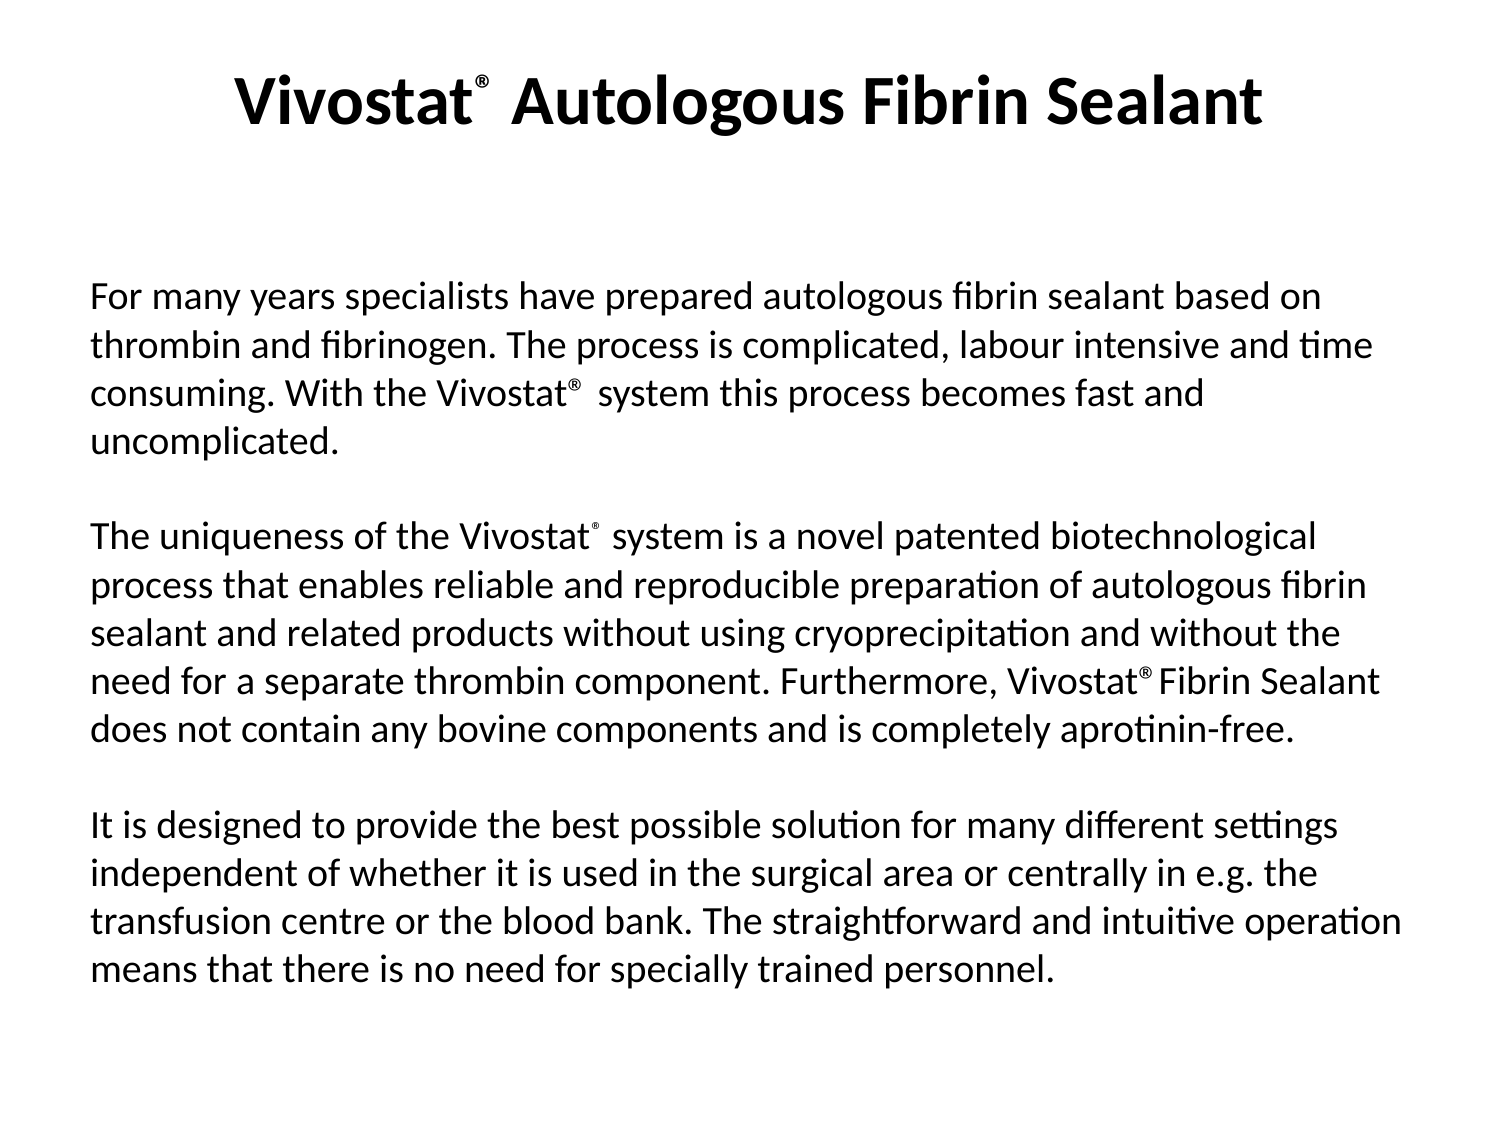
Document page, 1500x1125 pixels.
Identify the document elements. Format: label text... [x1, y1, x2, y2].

title Vivostat® Autologous Fibrin Sealant [75, 45, 1425, 233]
list For many years specialists have prepared autologous fibrin sealant based on thrombin and fibrinogen. The process is complicated, labour intensive and time consuming. With the Vivostat® system this process becomes fast and uncomplicated. The uniqueness of the Vivostat® system is a novel patented biotechnological process that enables reliable and reproducible preparation of autologous fibrin sealant and related products without using cryoprecipitation and without the need for a separate thrombin component. Furthermore, Vivostat®Fibrin Sealant does not contain any bovine components and is completely aprotinin-free. It is designed to provide the best possible solution for many different settings independent of whether it is used in the surgical area or centrally in e.g. the transfusion centre or the blood bank. The straightforward and intuitive operation means that there is no need for specially trained personnel. [75, 262, 1425, 1005]
